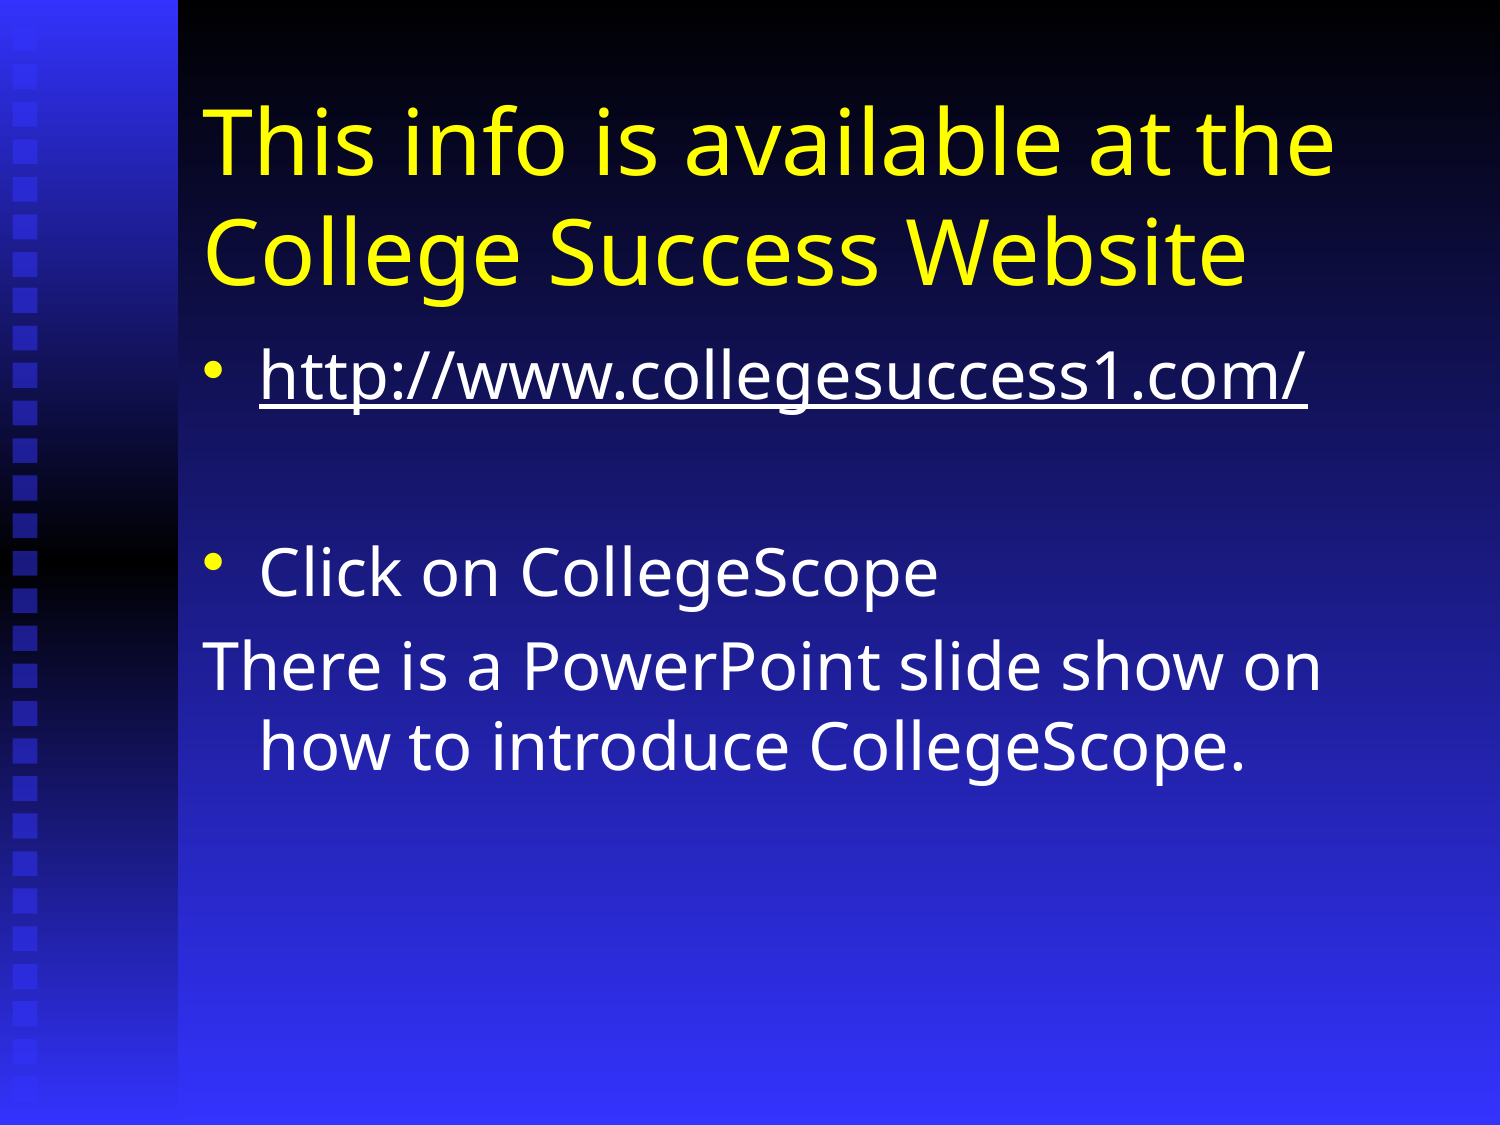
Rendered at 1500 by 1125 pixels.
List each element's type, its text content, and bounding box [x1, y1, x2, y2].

title This info is available at the College Success Website [187, 99, 1463, 288]
list http://www.collegesuccess1.com/ Click on CollegeScope There is a PowerPoint slide show on how to introduce CollegeScope. [187, 324, 1463, 1001]
